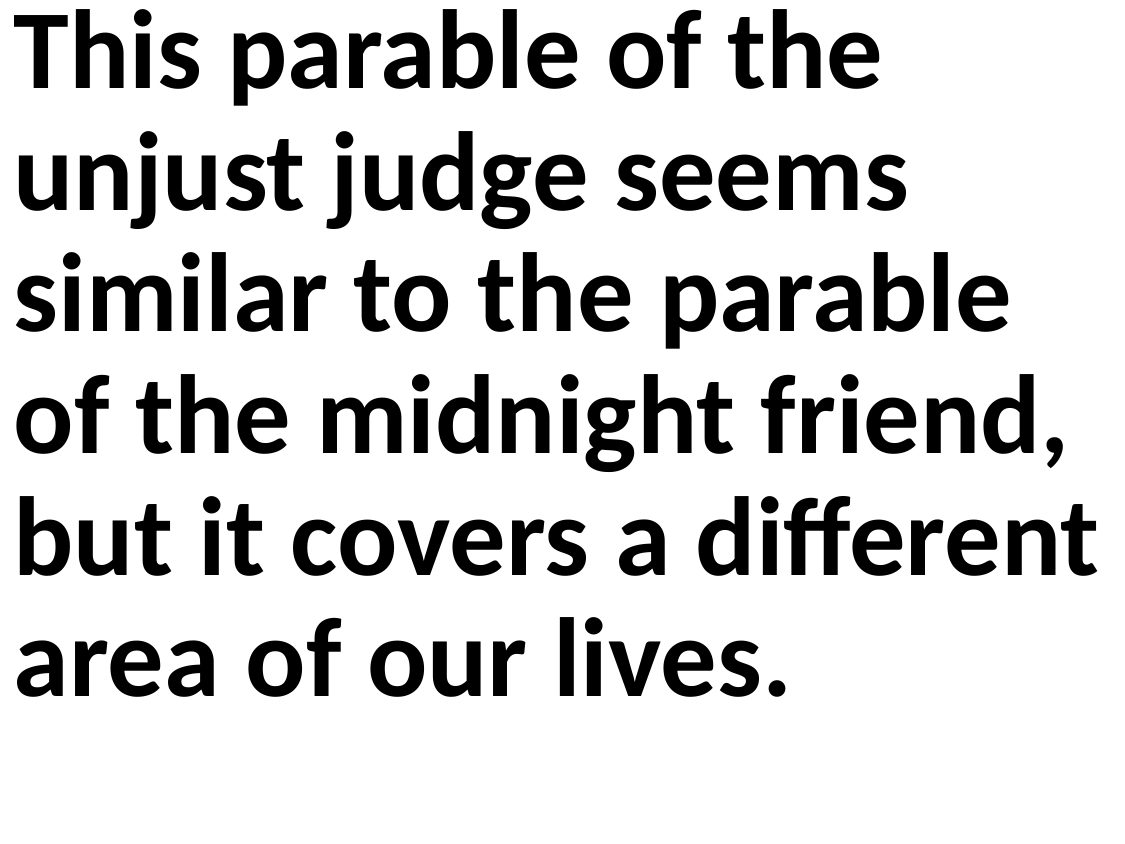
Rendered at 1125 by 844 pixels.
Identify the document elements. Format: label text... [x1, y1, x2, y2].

list This parable of the unjust judge seems similar to the parable of the midnight friend, but it covers a different area of our lives. [0, 0, 1125, 685]
